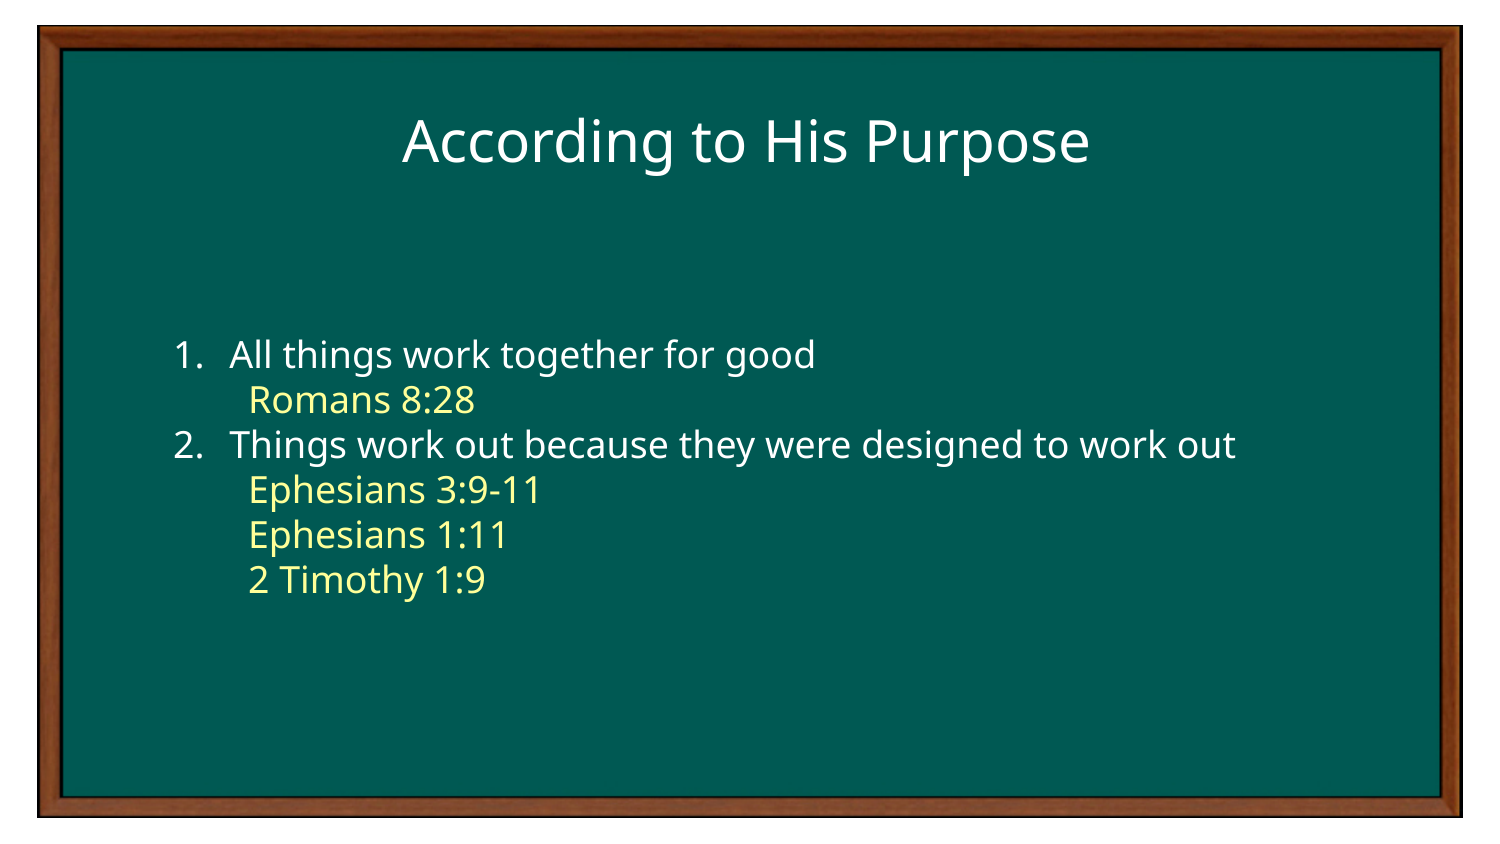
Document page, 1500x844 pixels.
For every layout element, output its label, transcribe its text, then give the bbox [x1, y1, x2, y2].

text_box All things work together for good Romans 8:28 Things work out because they were designed to work out Ephesians 3:9-11 Ephesians 1:11 2 Timothy 1:9 [158, 323, 1388, 654]
picture [37, 25, 1463, 818]
text_box According to His Purpose [134, 96, 1360, 182]
